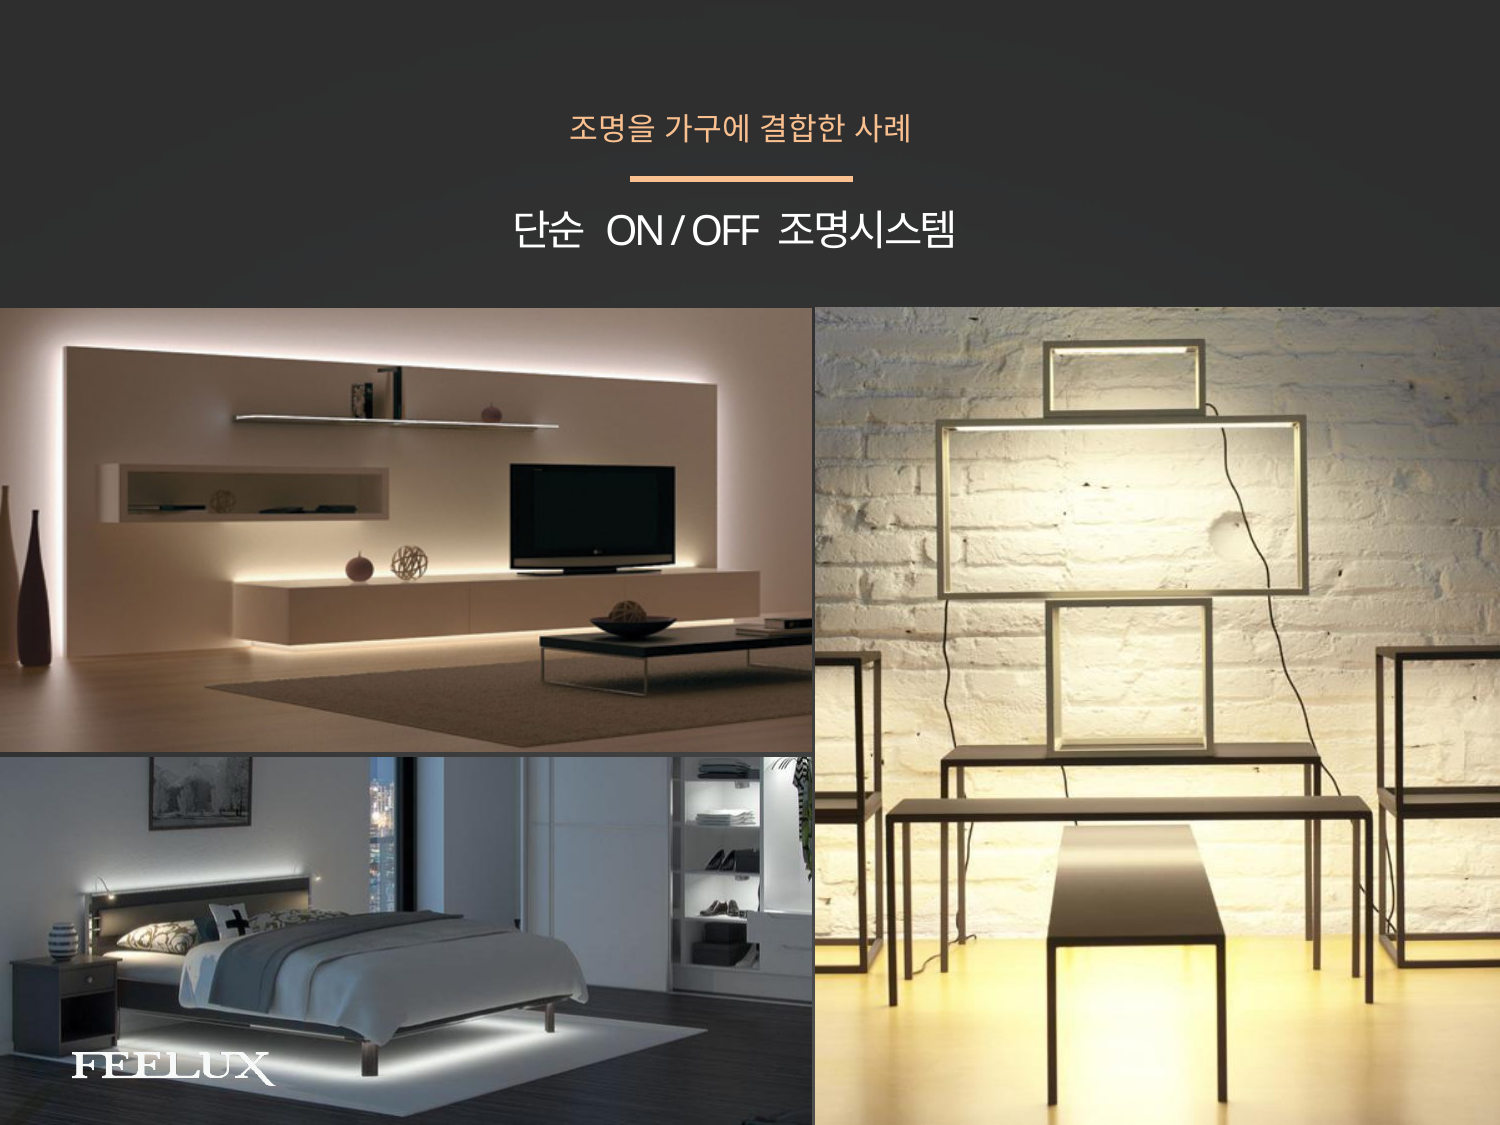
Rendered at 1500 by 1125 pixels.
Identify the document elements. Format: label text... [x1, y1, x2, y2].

picture [0, 757, 812, 1125]
text_box 단순 ON / OFF 조명시스템 [271, 196, 1199, 268]
picture [815, 302, 1500, 1125]
text_box 조명을 가구에 결합한 사례 [277, 101, 1205, 167]
picture [0, 308, 812, 752]
